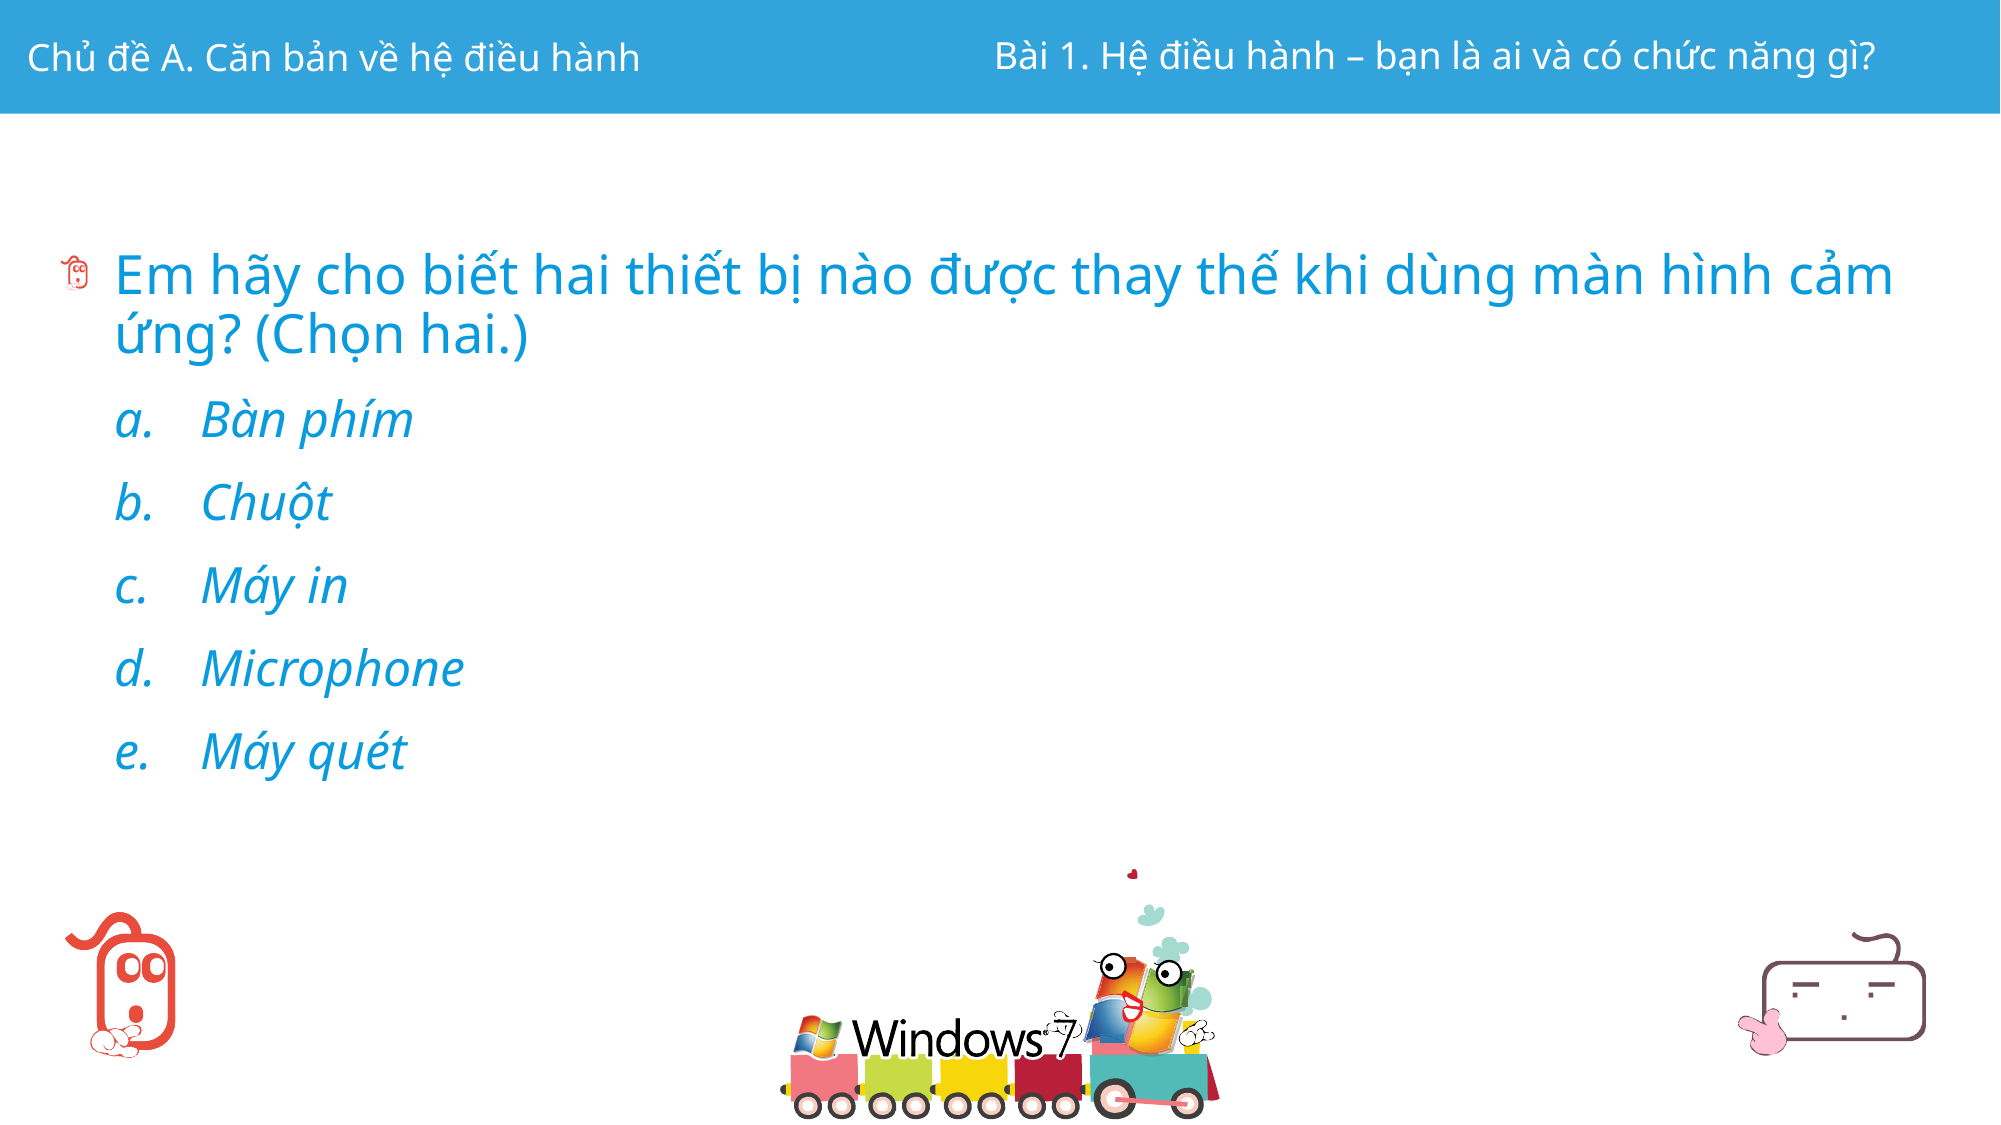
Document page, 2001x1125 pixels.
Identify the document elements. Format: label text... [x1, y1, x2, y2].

picture [58, 254, 90, 293]
list Em hãy cho biết hai thiết bị nào được thay thế khi dùng màn hình cảm ứng? (Chọn hai.) Bàn phím Chuột Máy in Microphone Máy quét [43, 130, 1928, 898]
